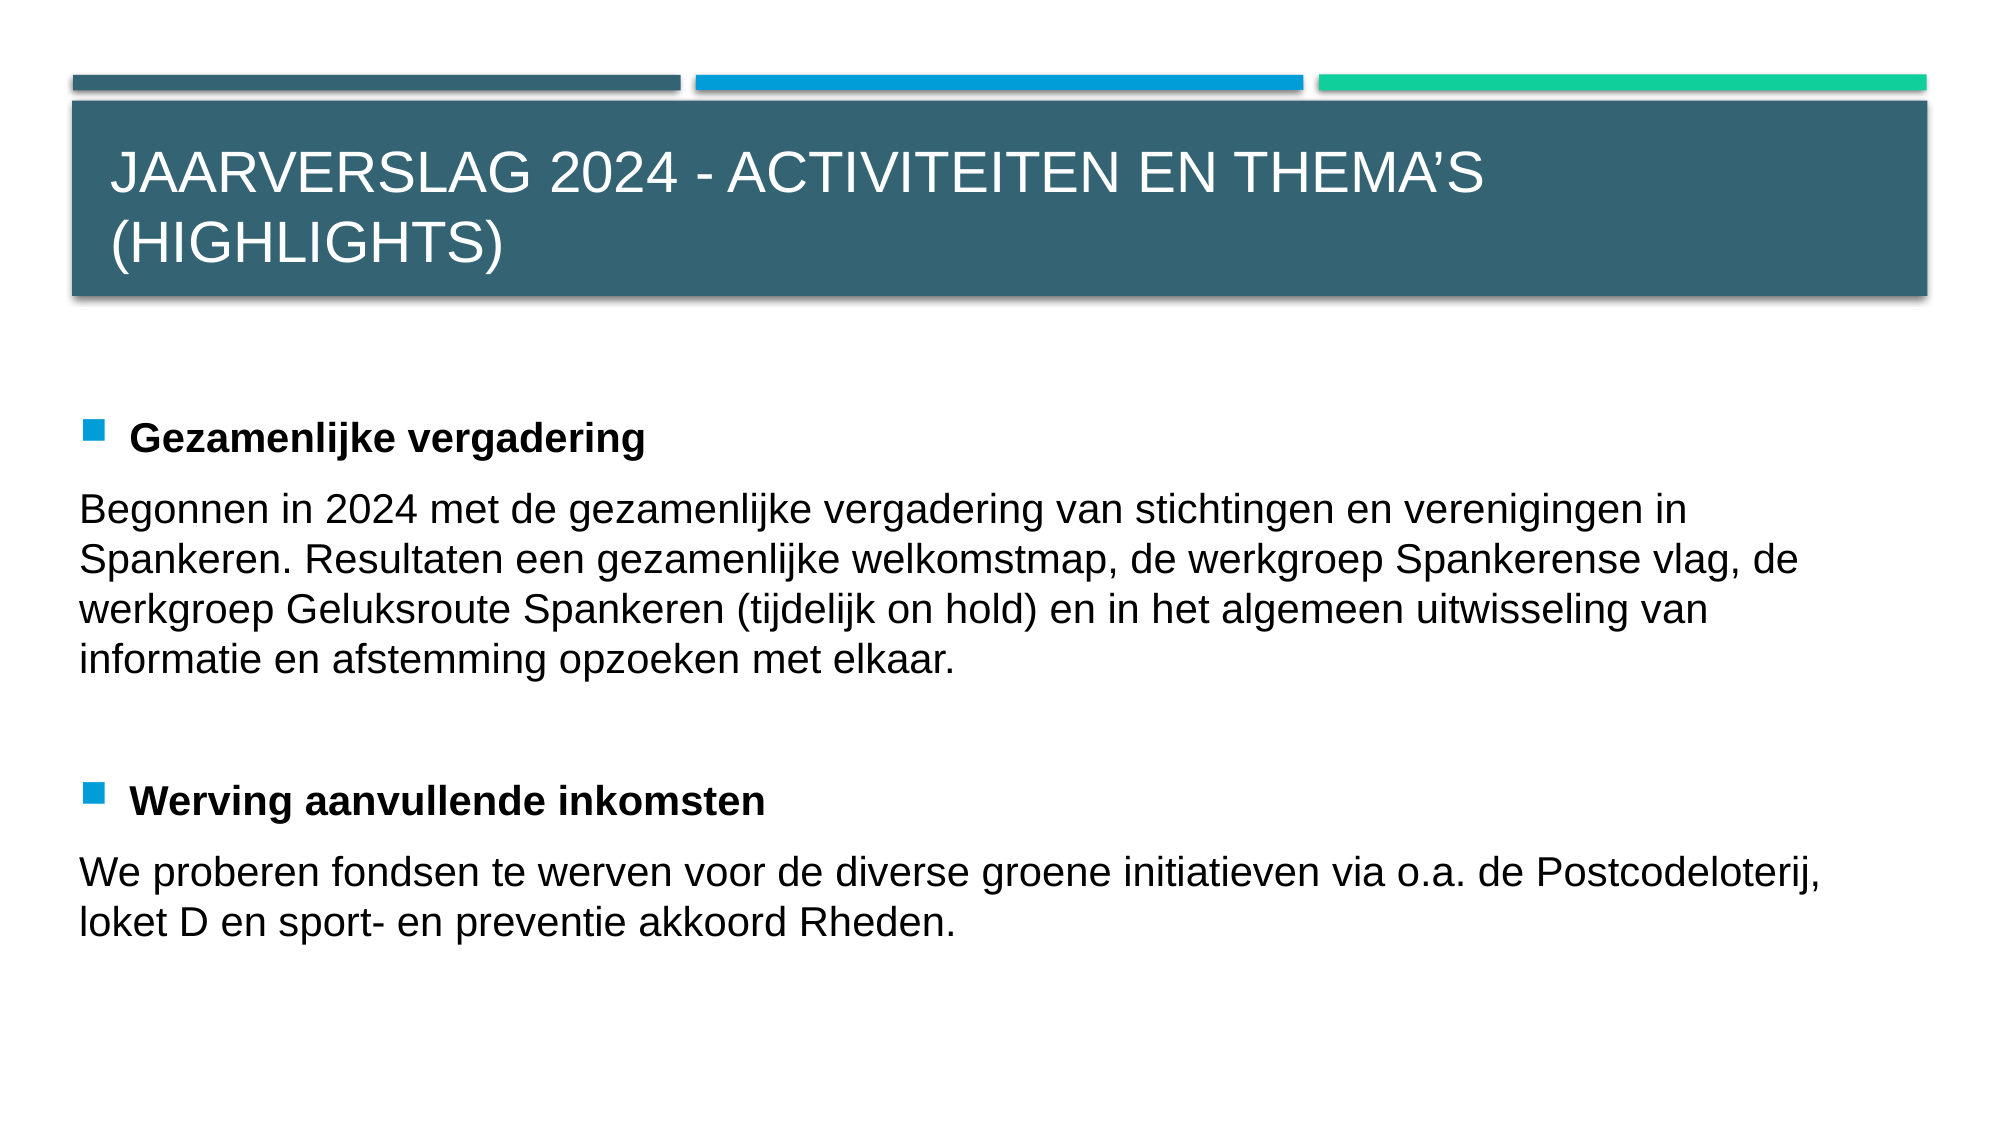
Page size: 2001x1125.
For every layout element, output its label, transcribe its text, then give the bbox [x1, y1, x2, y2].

list Gezamenlijke vergadering Begonnen in 2024 met de gezamenlijke vergadering van stichtingen en verenigingen in Spankeren. Resultaten een gezamenlijke welkomstmap, de werkgroep Spankerense vlag, de werkgroep Geluksroute Spankeren (tijdelijk on hold) en in het algemeen uitwisseling van informatie en afstemming opzoeken met elkaar. Werving aanvullende inkomsten We proberen fondsen te werven voor de diverse groene initiatieven via o.a. de Postcodeloterij, loket D en sport- en preventie akkoord Rheden. [64, 327, 1874, 1059]
title Jaarverslag 2024 - Activiteiten en thema’s (Highlights) [95, 115, 1905, 282]
